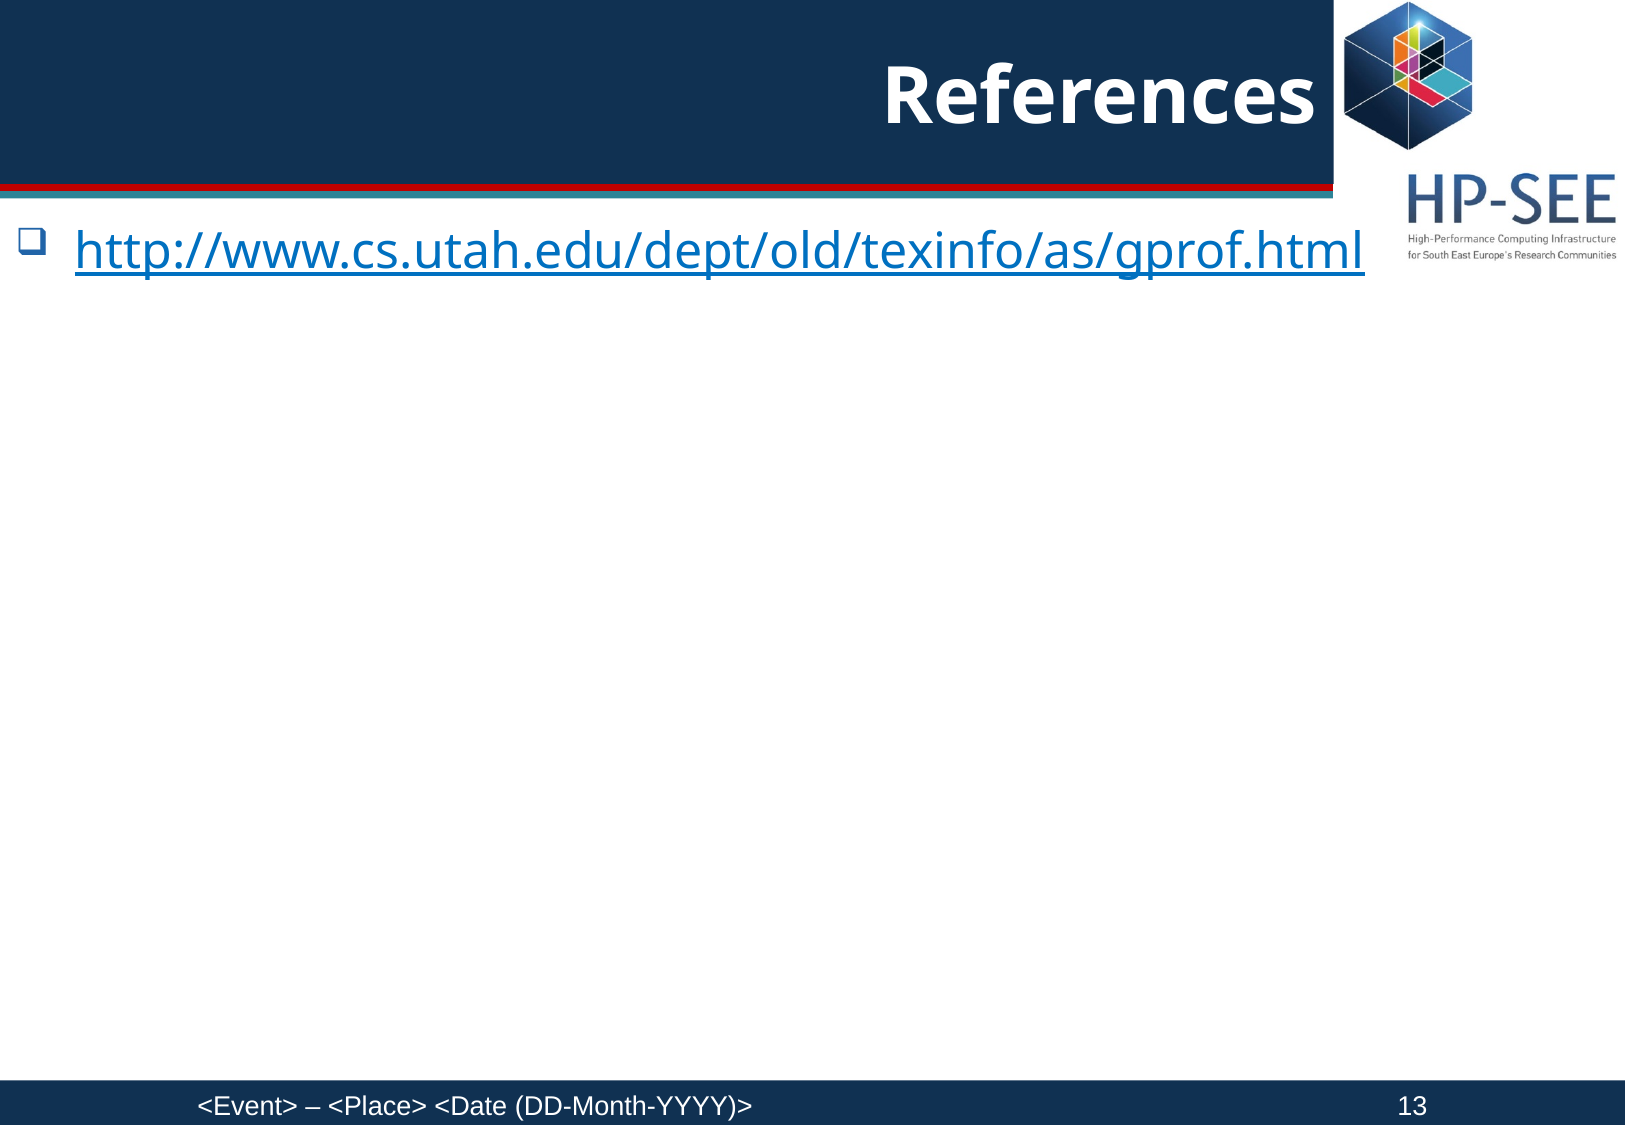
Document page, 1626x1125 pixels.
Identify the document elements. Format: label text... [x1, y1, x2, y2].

list http://www.cs.utah.edu/dept/old/texinfo/as/gprof.html [0, 211, 1594, 1079]
title References [0, 0, 1334, 185]
picture [1333, 0, 1625, 263]
footer <Event> – <Place> <Date (DD-Month-YYYY)> 13 [0, 1080, 1625, 1125]
